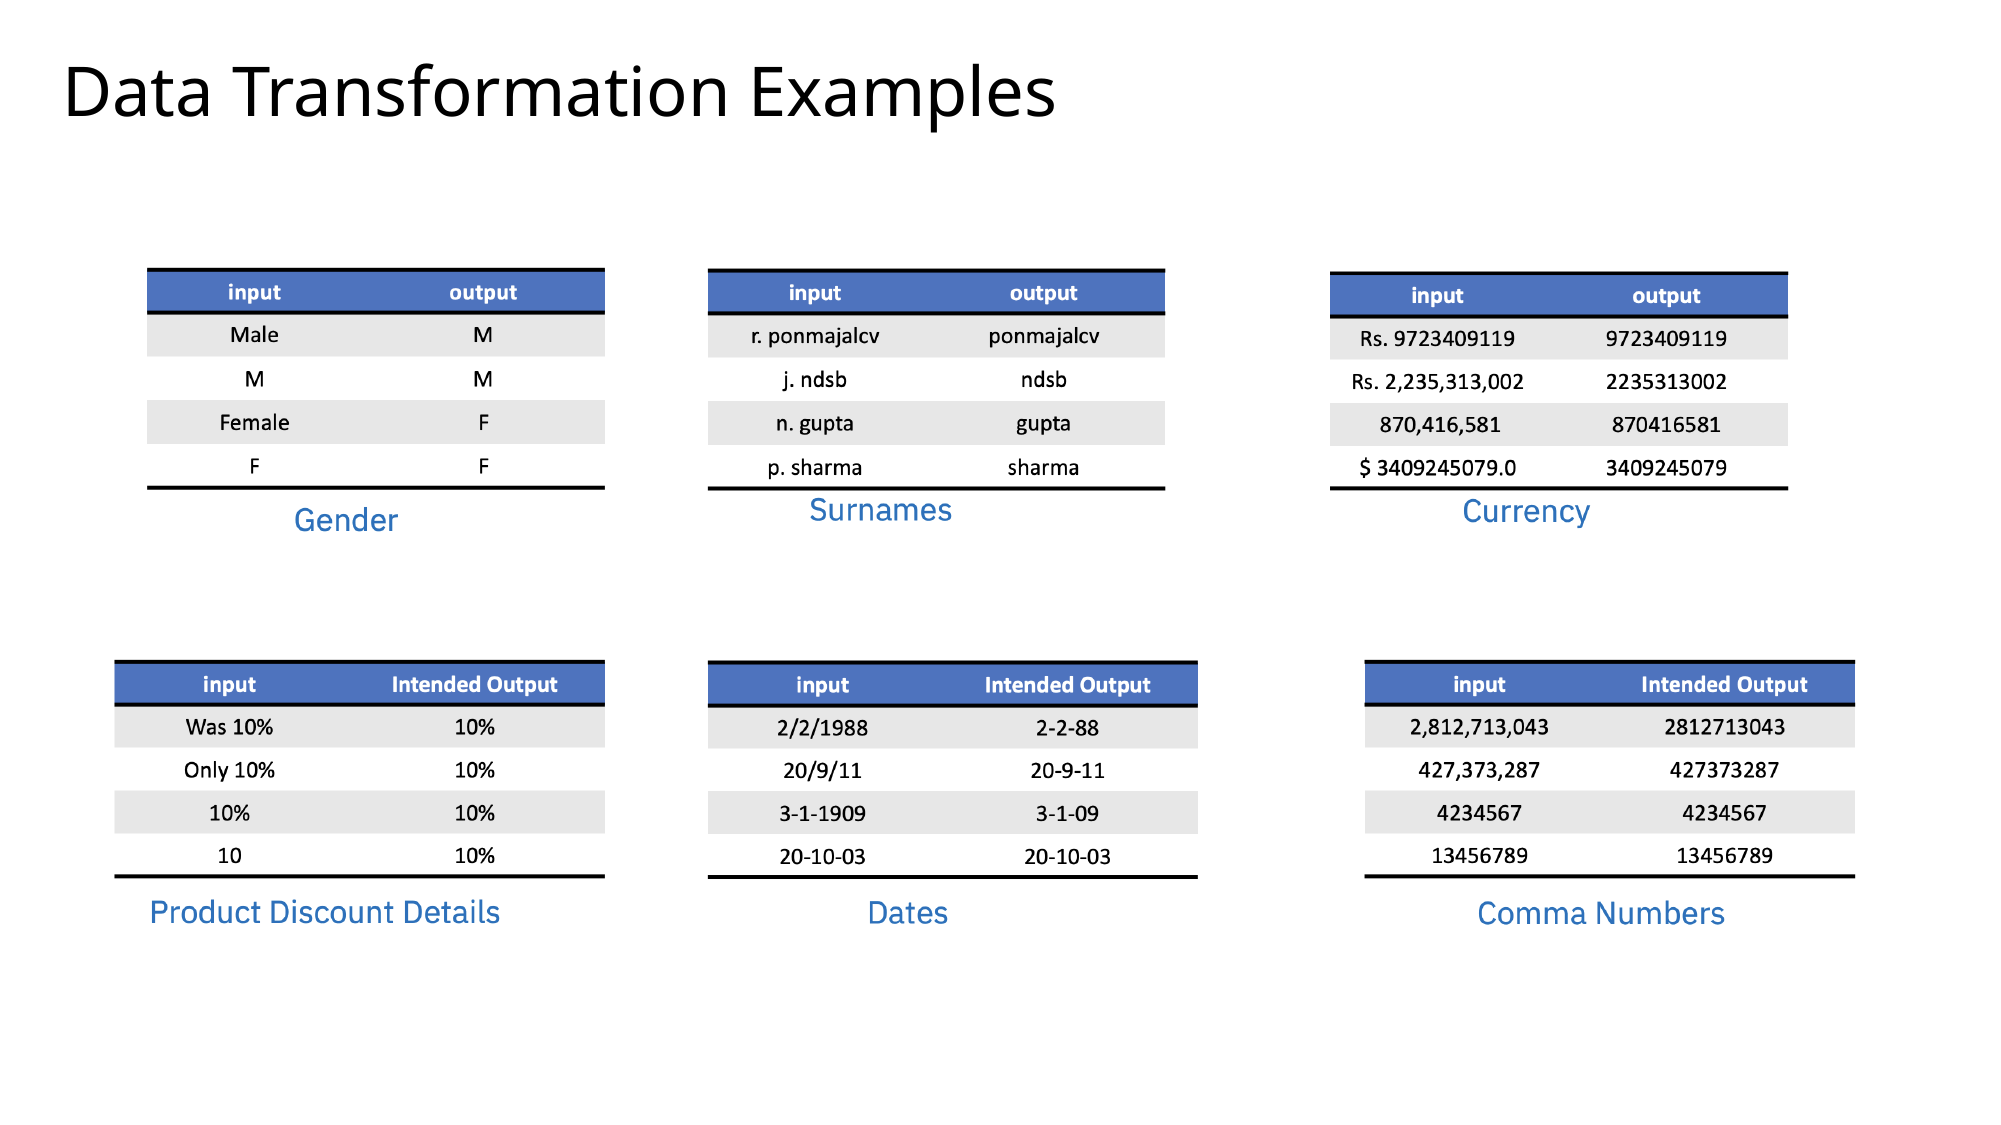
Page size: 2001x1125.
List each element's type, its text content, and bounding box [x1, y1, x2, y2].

picture [90, 237, 1910, 1009]
title Data Transformation Examples [47, 41, 1084, 148]
